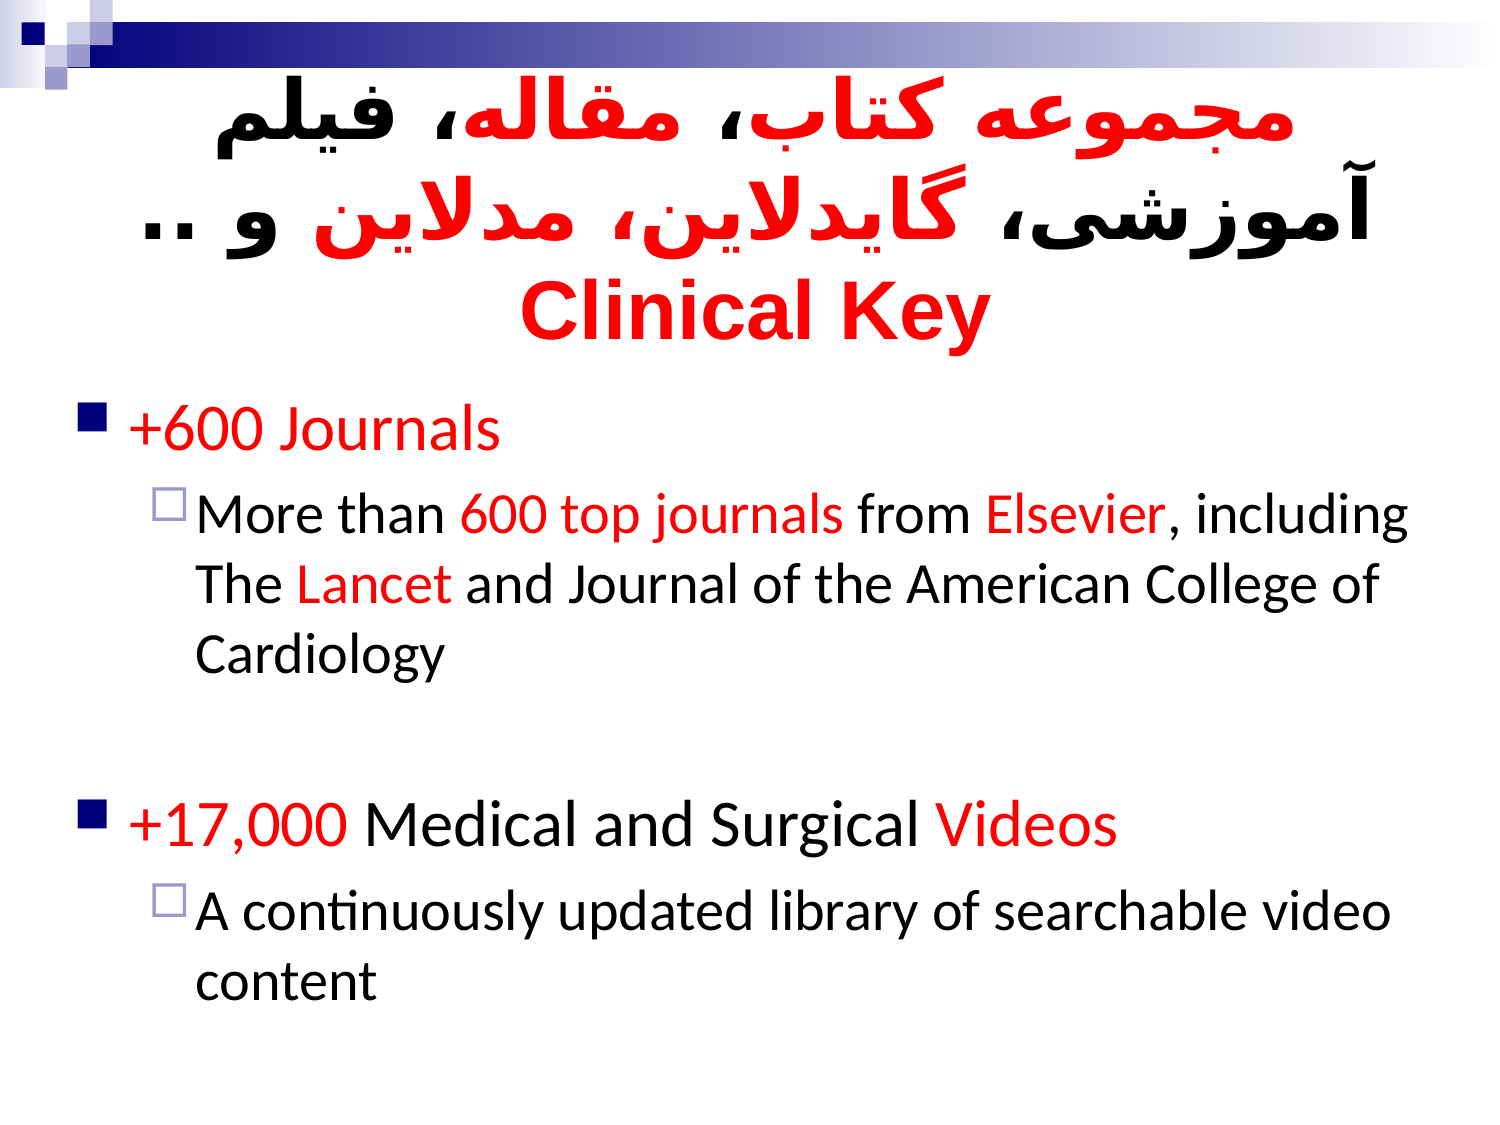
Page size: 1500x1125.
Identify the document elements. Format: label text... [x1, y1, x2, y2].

title مجموعه کتاب، مقاله، فيلم آموزشی، گايدلاين، مدلاين و .. Clinical Key [53, 94, 1459, 319]
list +600 Journals More than 600 top journals from Elsevier, including The Lancet and Journal of the American College of Cardiology +17,000 Medical and Surgical Videos A continuously updated library of searchable video content [58, 376, 1425, 1047]
